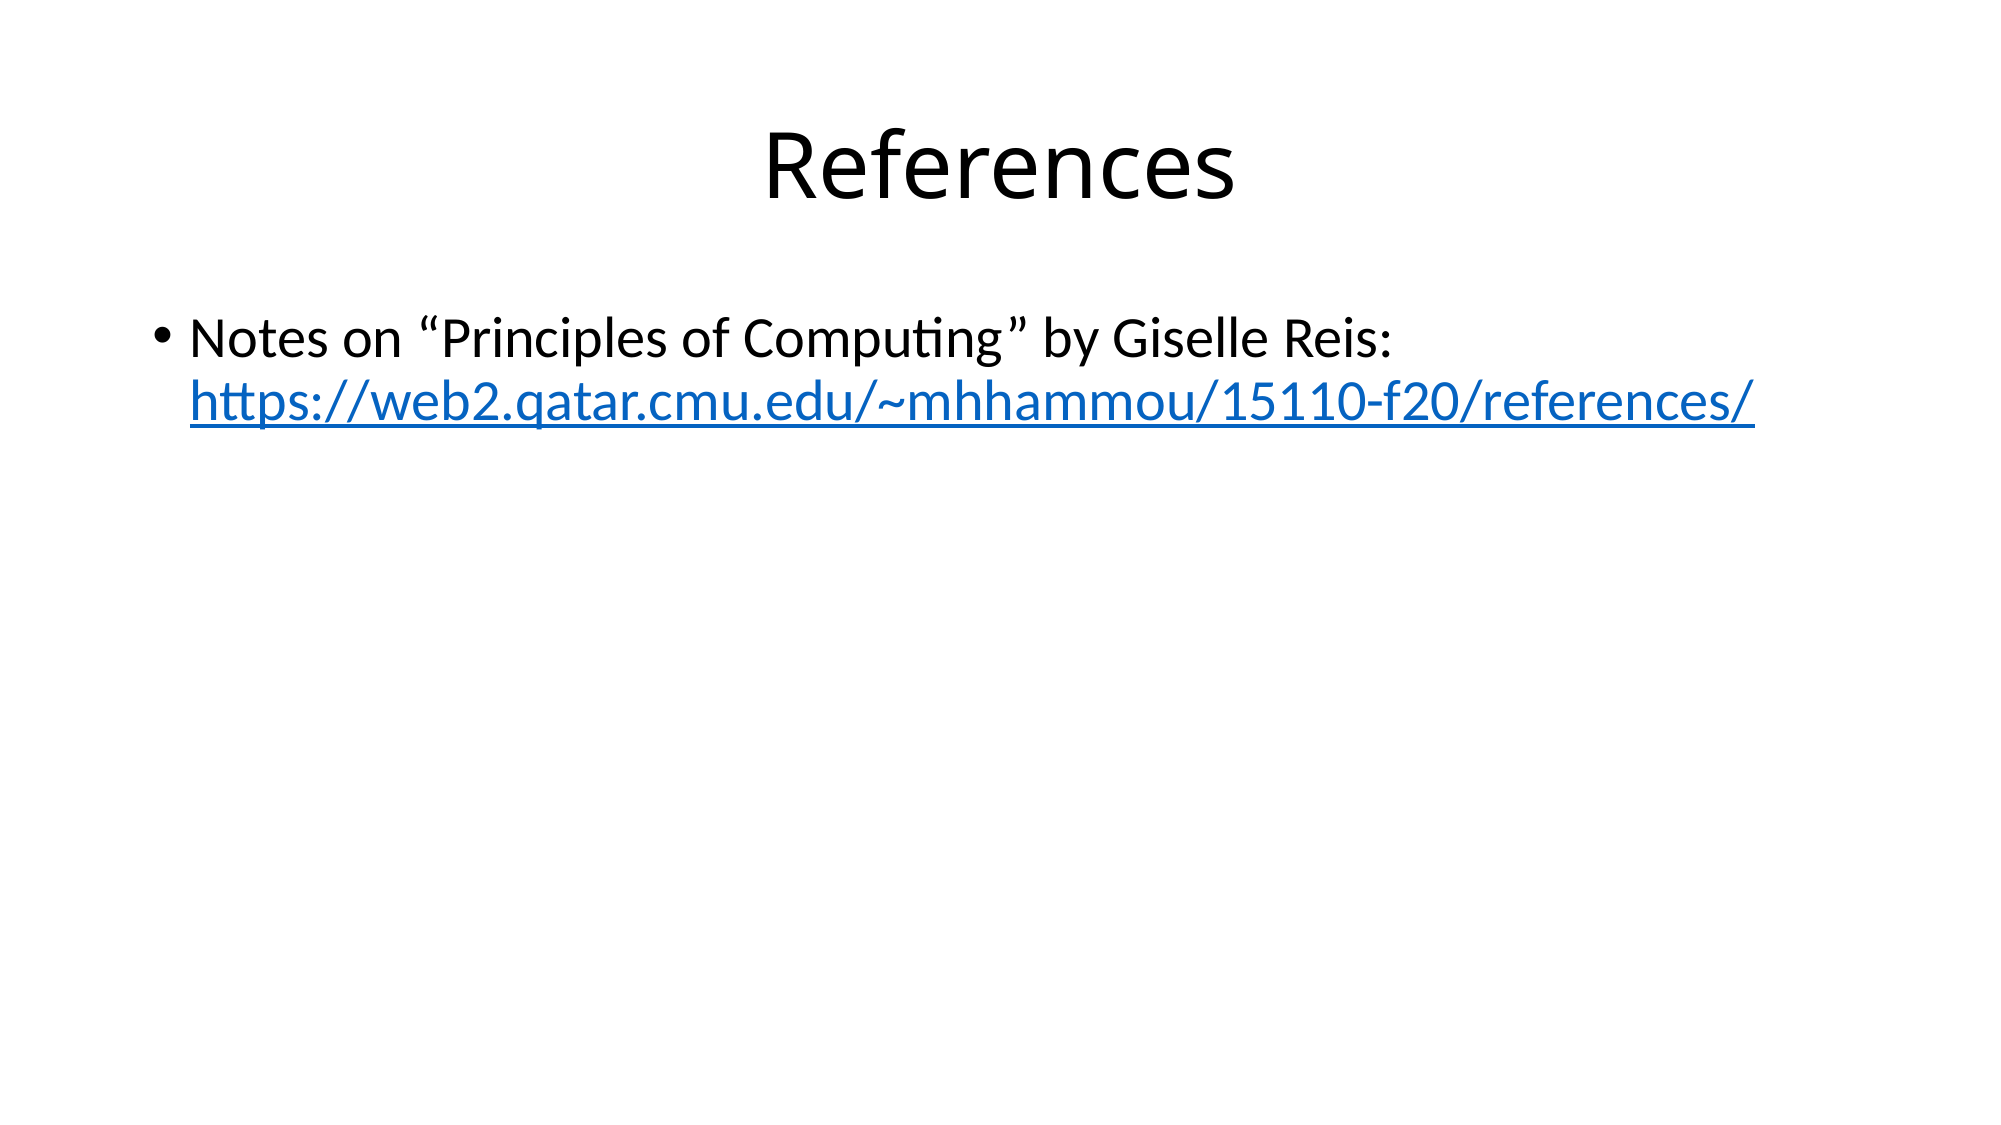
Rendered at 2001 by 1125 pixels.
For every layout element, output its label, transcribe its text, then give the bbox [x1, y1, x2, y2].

title References [137, 59, 1863, 278]
list Notes on “Principles of Computing” by Giselle Reis: https://web2.qatar.cmu.edu/~mhhammou/15110-f20/references/ [137, 299, 1879, 1066]
